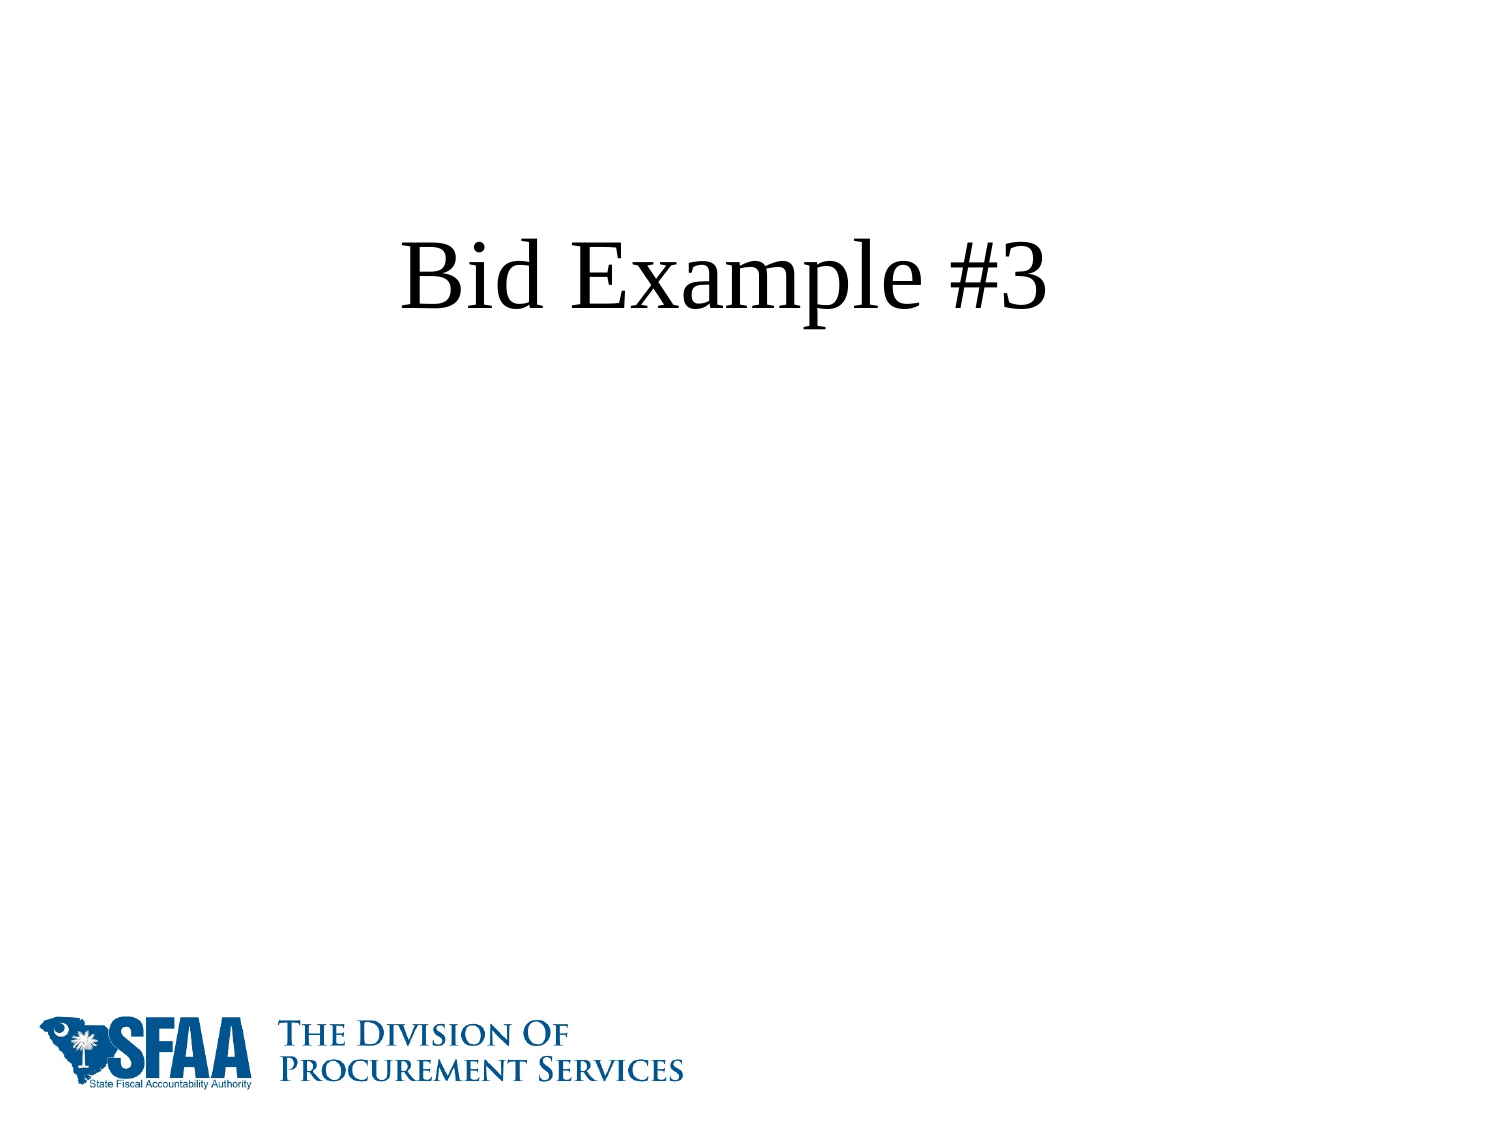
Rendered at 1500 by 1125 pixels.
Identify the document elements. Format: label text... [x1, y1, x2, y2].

text_box [74, 290, 1425, 766]
picture [37, 1012, 825, 1092]
title Bid Example #3 [87, 212, 1363, 290]
